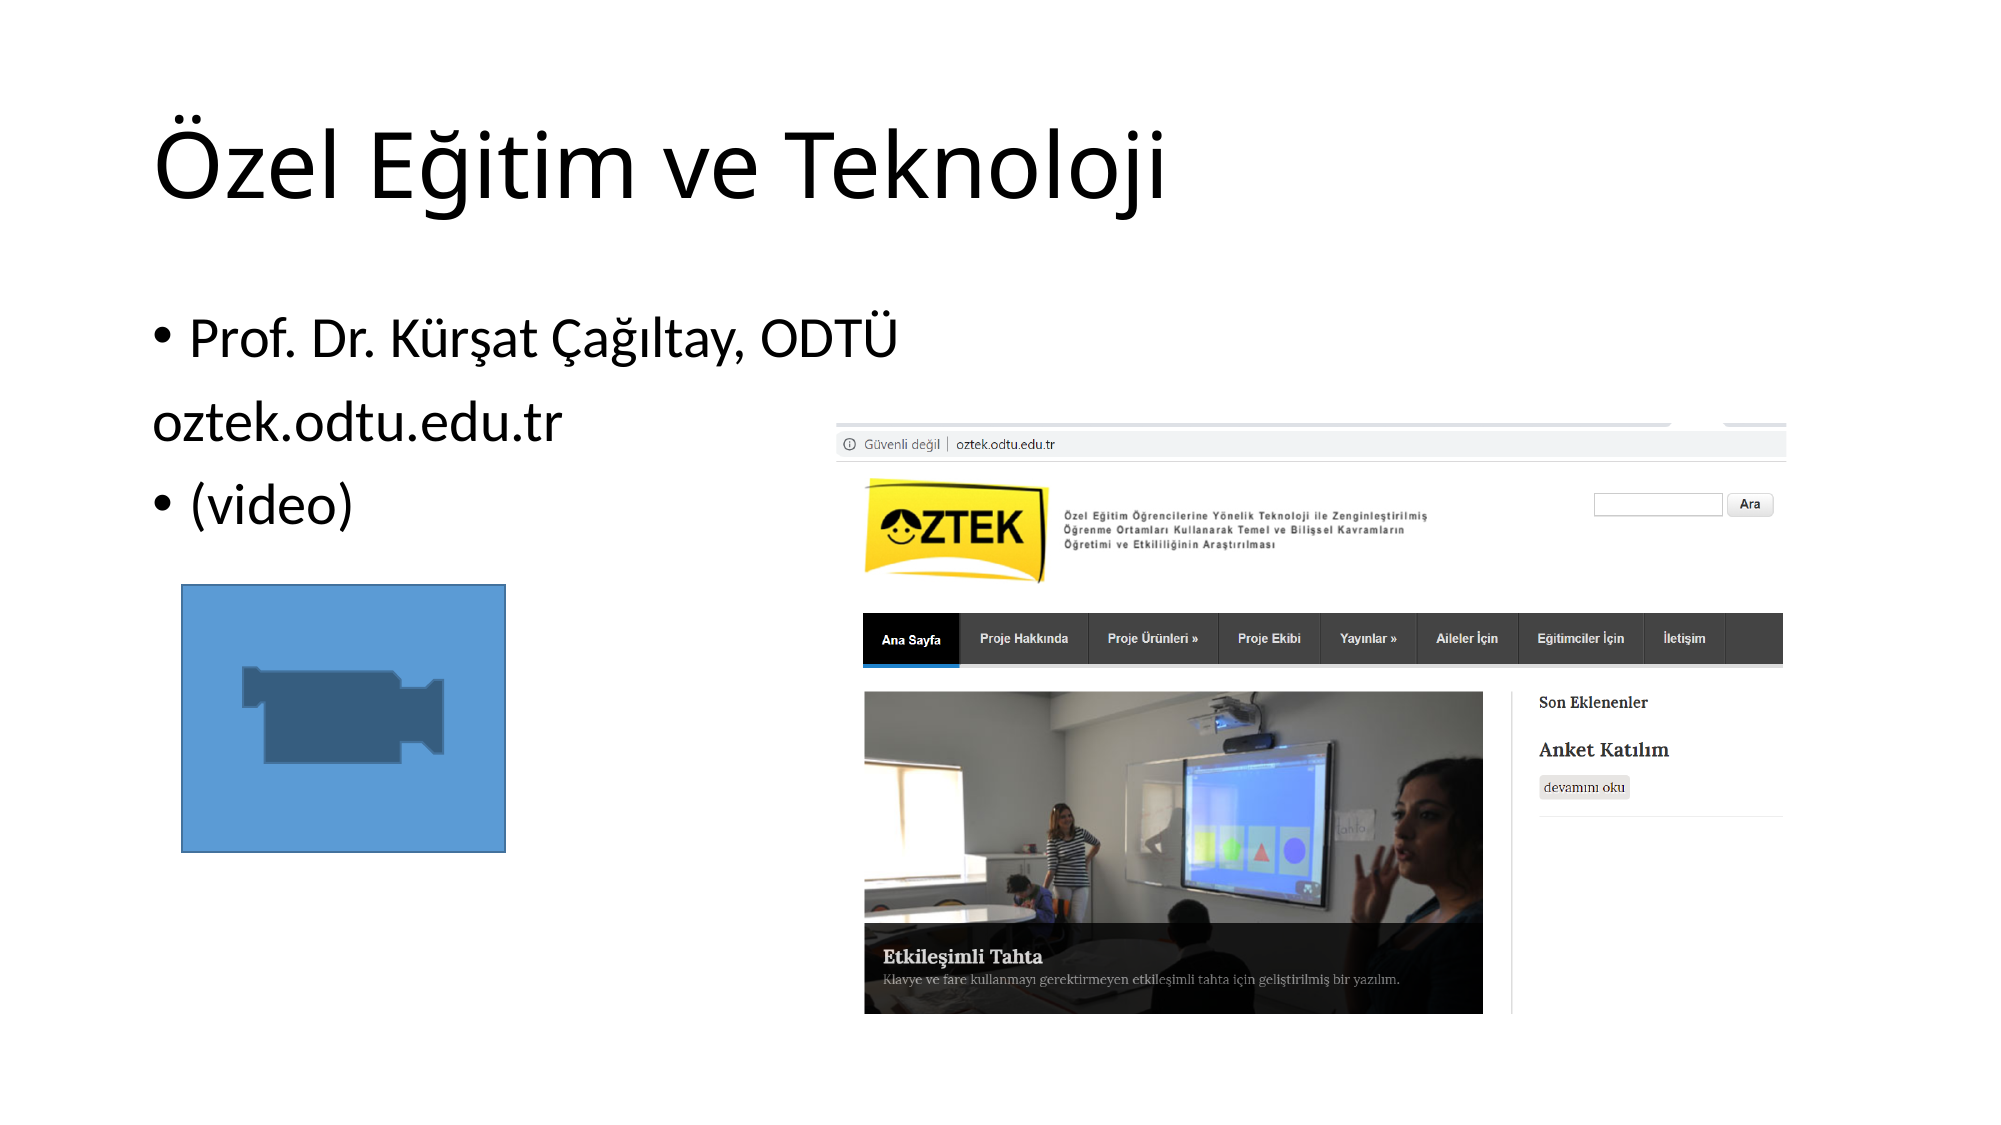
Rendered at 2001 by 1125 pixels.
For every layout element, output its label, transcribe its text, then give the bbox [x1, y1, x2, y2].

picture [836, 423, 1787, 1014]
title Özel Eğitim ve Teknoloji [137, 59, 1863, 278]
list Prof. Dr. Kürşat Çağıltay, ODTÜ oztek.odtu.edu.tr (video) [137, 299, 1863, 1014]
text_box [181, 584, 506, 853]
